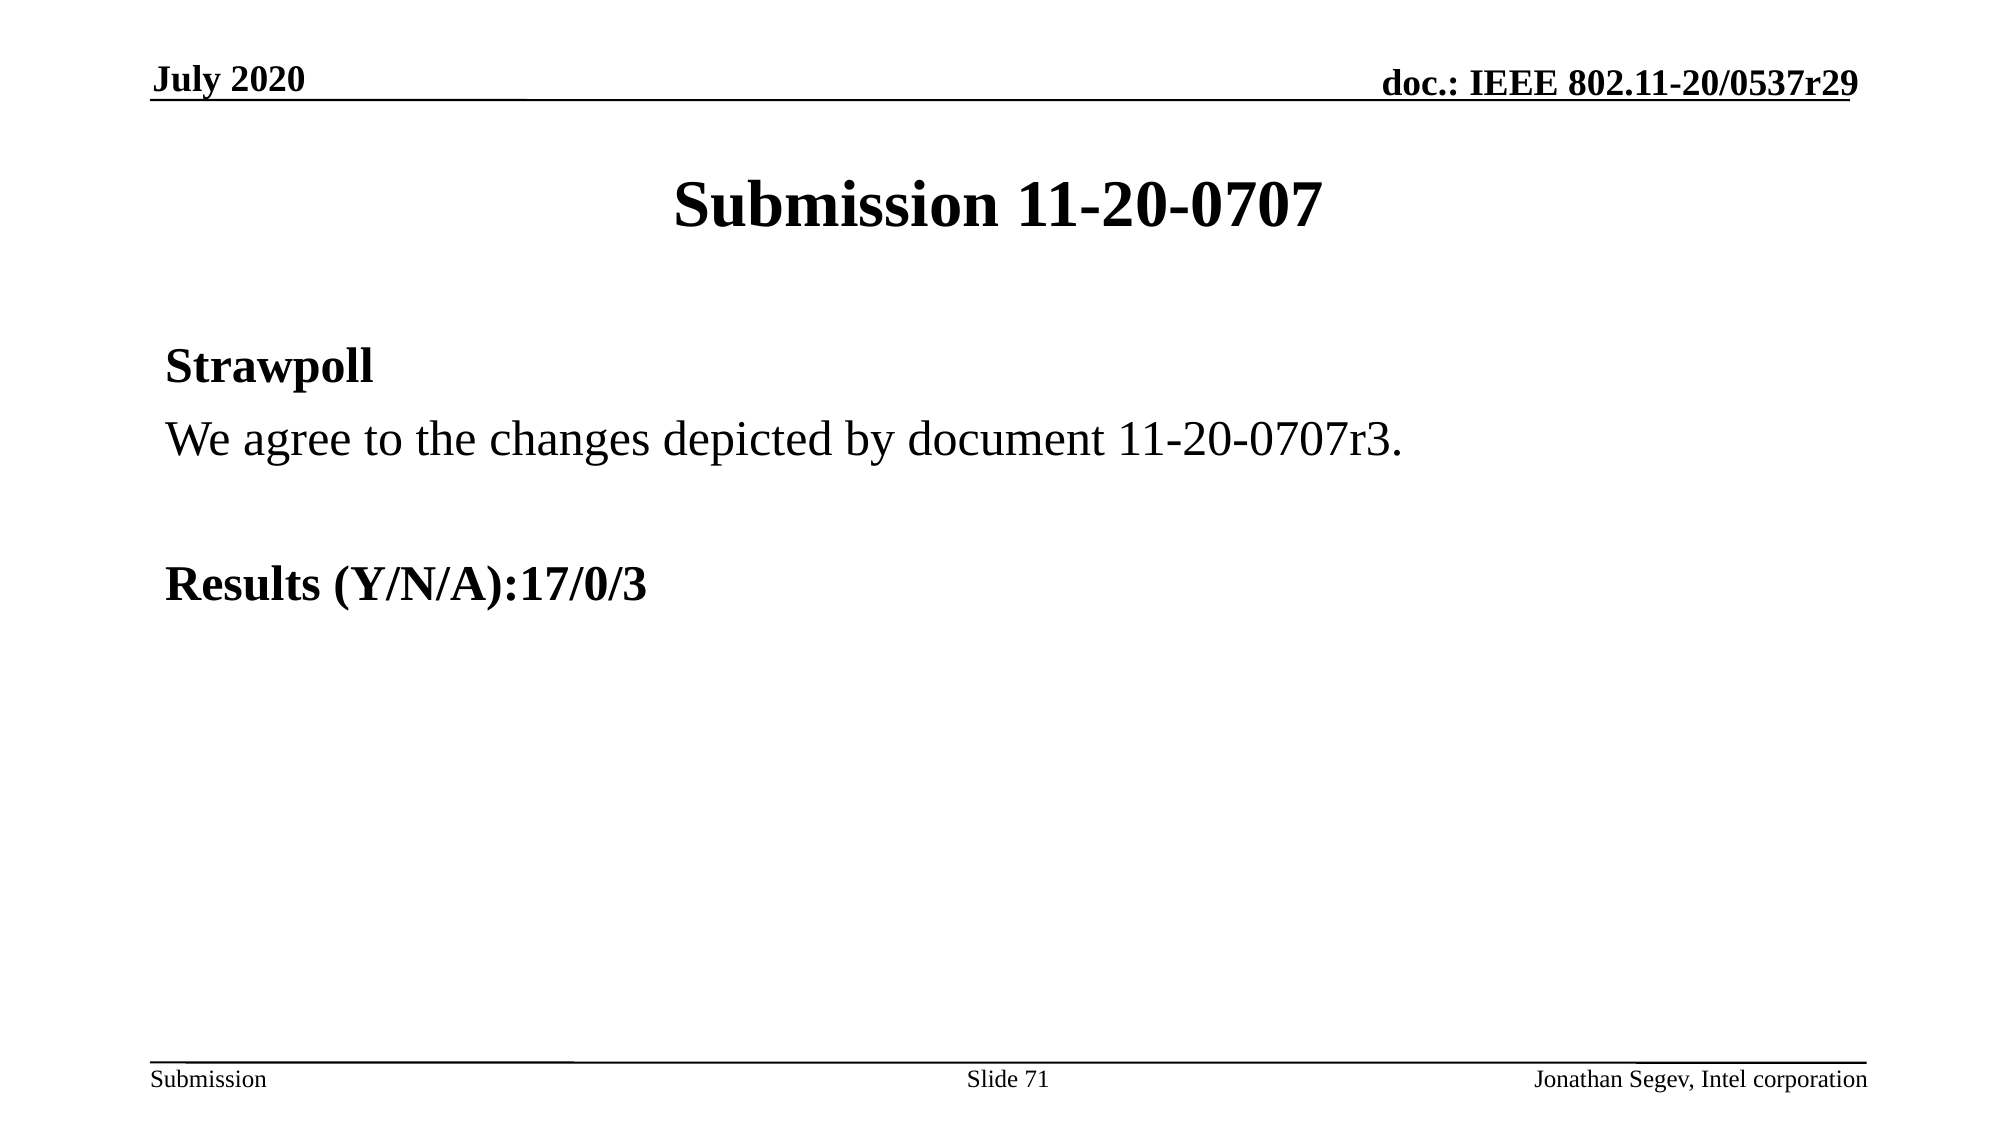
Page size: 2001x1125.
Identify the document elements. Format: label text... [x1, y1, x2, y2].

list Strawpoll We agree to the changes depicted by document 11-20-0707r3. Results (Y/N/A):17/0/3 [149, 324, 1850, 1000]
title Submission 11-20-0707 [149, 112, 1850, 288]
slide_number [152, 54, 563, 100]
slide_number Slide 71 [950, 1061, 1067, 1123]
footer Jonathan Segev, Intel corporation [1171, 1061, 1869, 1093]
